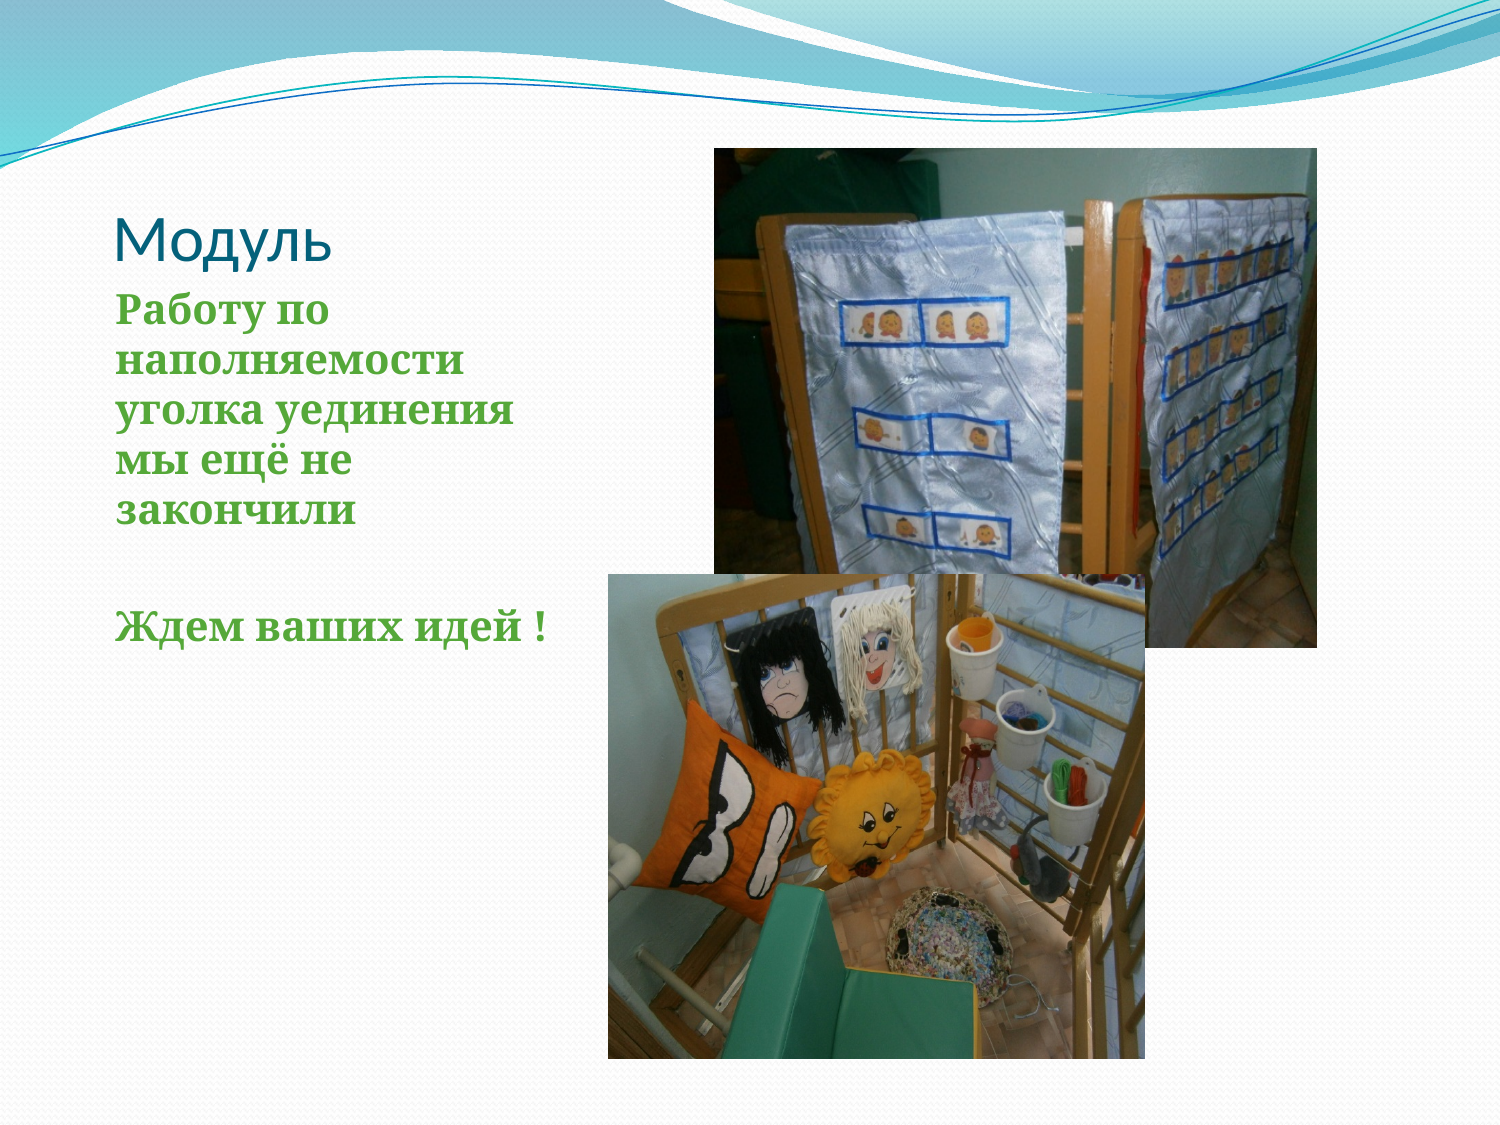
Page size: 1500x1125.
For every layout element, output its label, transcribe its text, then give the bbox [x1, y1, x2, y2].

picture [607, 574, 1145, 1059]
title Модуль [112, 84, 563, 275]
list Работу по наполняемости уголка уединения мы ещё не закончили Ждем ваших идей ! [112, 275, 563, 1025]
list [714, 148, 1318, 648]
